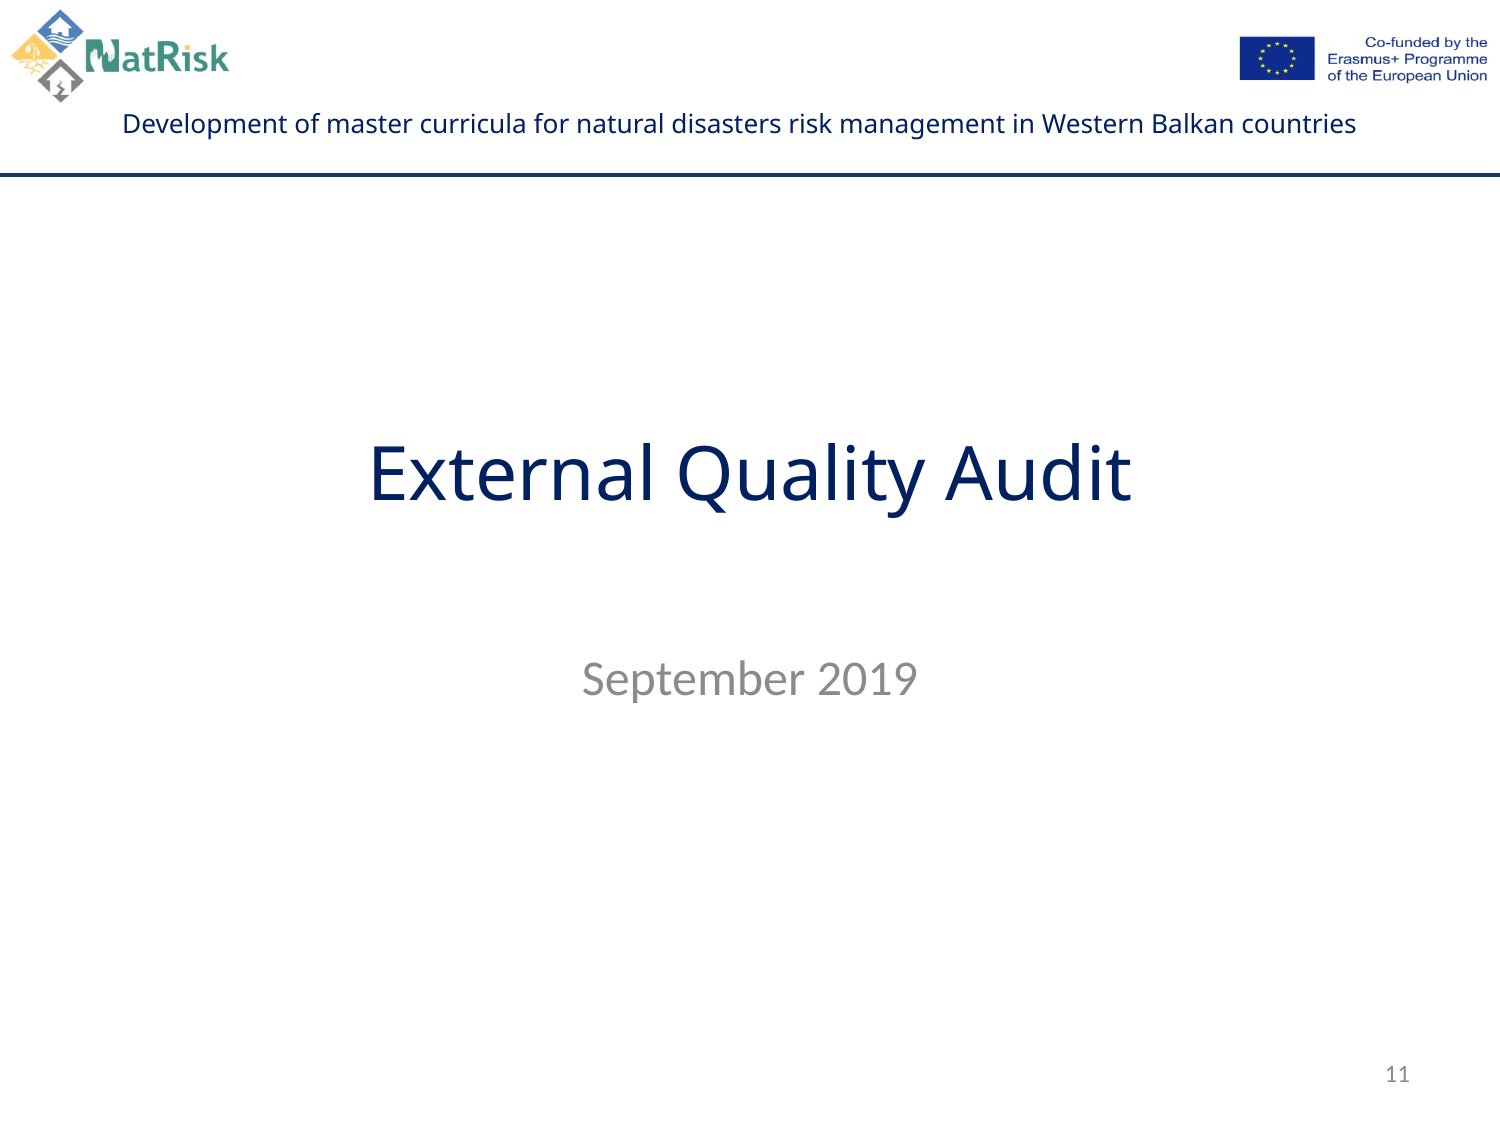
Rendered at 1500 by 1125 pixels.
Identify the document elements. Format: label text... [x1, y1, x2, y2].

title External Quality Audit [112, 349, 1388, 591]
subtitle September 2019 [225, 637, 1275, 925]
slide_number 11 [1074, 1042, 1425, 1103]
picture [1224, 24, 1500, 93]
picture [0, 0, 238, 113]
